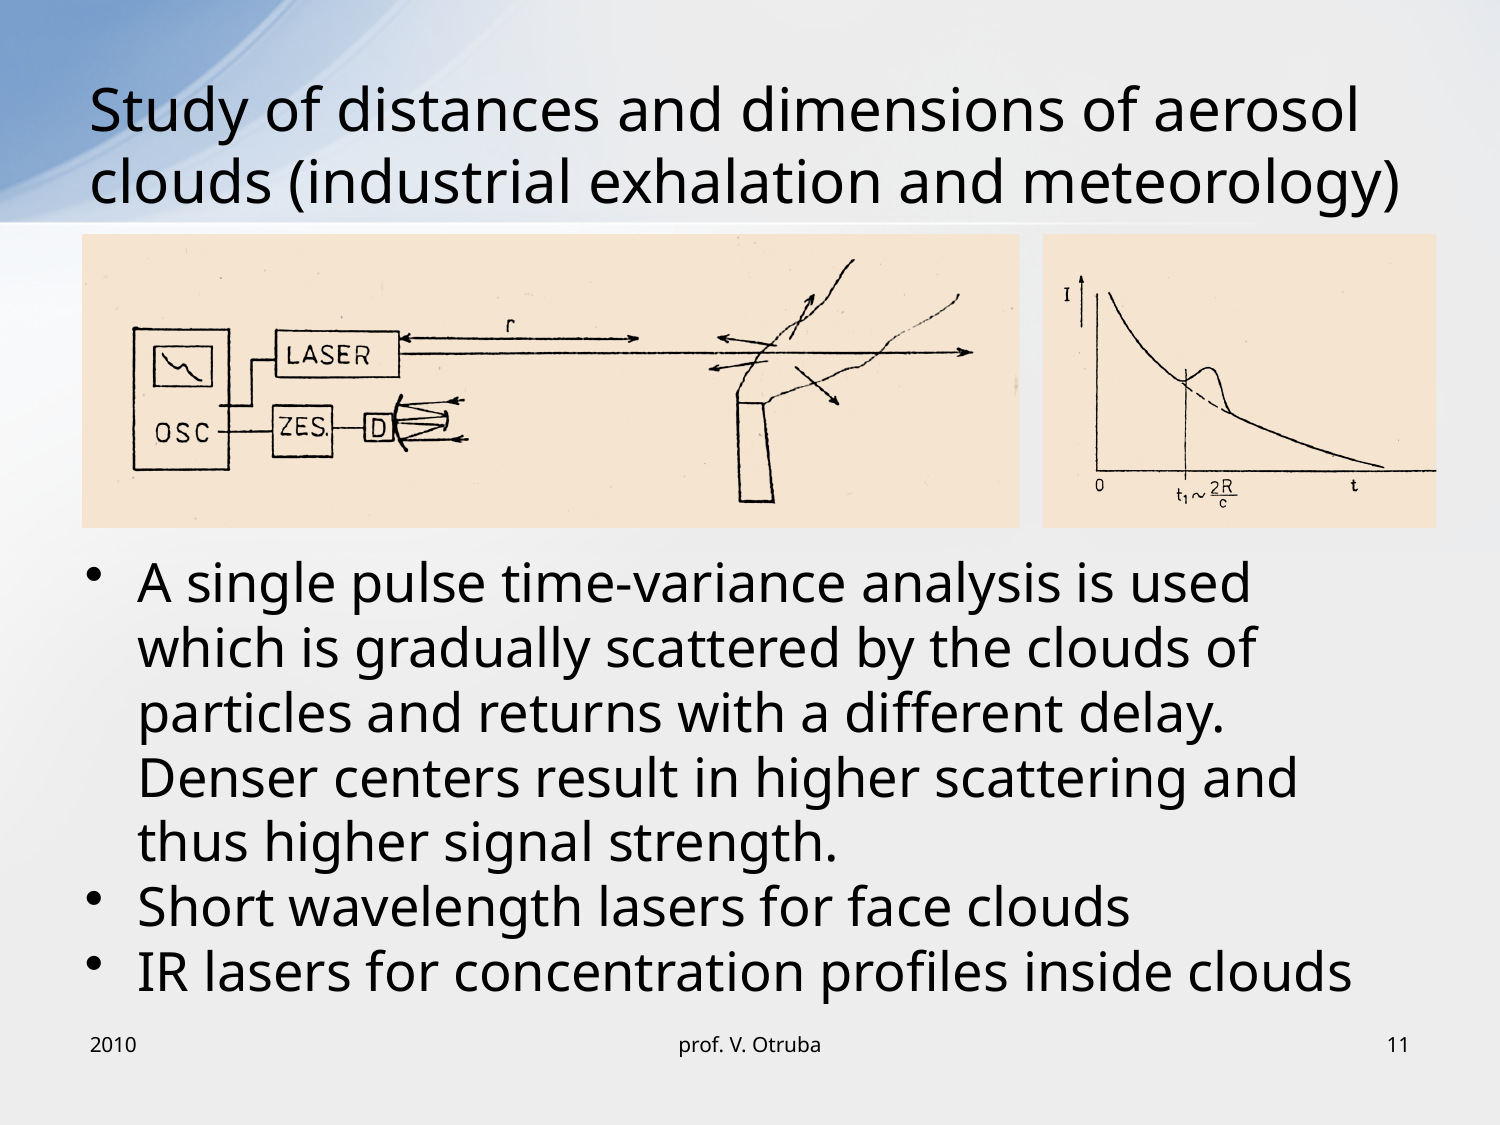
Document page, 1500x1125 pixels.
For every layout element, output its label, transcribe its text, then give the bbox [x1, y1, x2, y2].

slide_number 2010 [75, 1024, 425, 1103]
title Study of distances and dimensions of aerosol clouds (industrial exhalation and meteorology) [75, 58, 1425, 223]
picture [0, 0, 1500, 1125]
slide_number 11 [1074, 1024, 1425, 1103]
footer prof. V. Otruba [512, 1024, 988, 1103]
list A single pulse time-variance analysis is used which is gradually scattered by the clouds of particles and returns with a different delay. Denser centers result in higher scattering and thus higher signal strength. Short wavelength lasers for face clouds IR lasers for concentration profiles inside clouds [70, 281, 1421, 1024]
